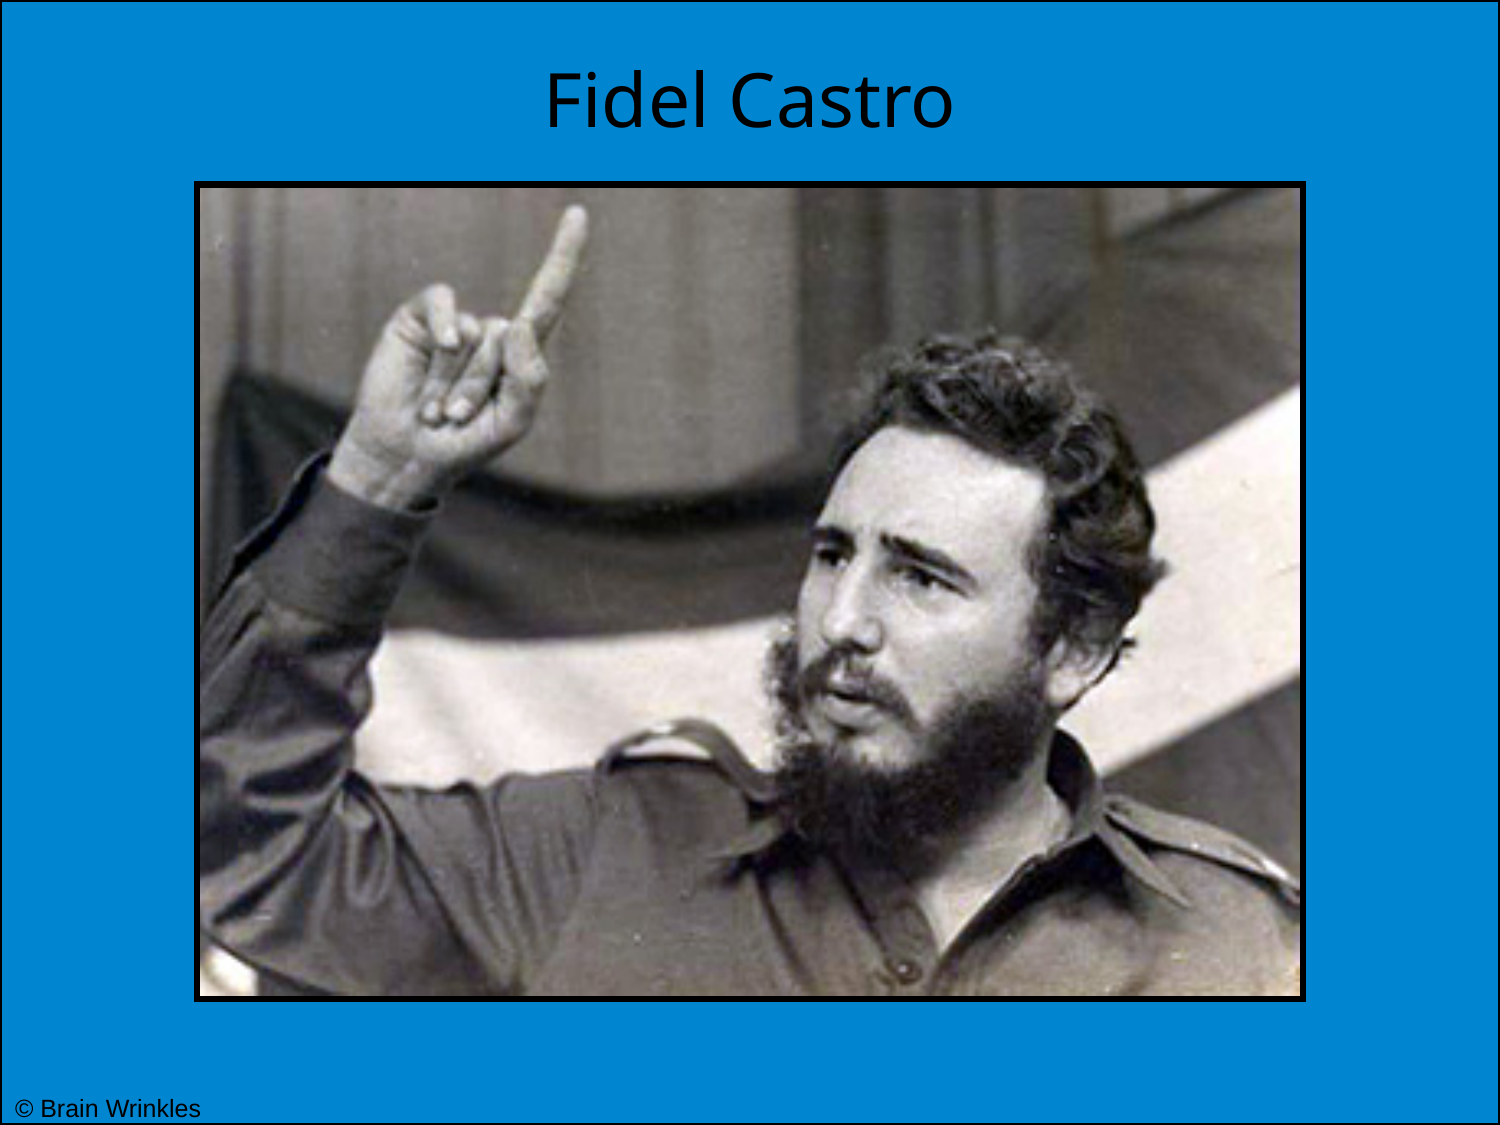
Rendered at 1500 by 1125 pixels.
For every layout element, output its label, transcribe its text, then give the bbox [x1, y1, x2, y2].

picture [199, 187, 1301, 997]
text_box [0, 0, 1500, 1125]
text_box © Brain Wrinkles [0, 1085, 436, 1125]
text_box Fidel Castro [149, 45, 1350, 152]
